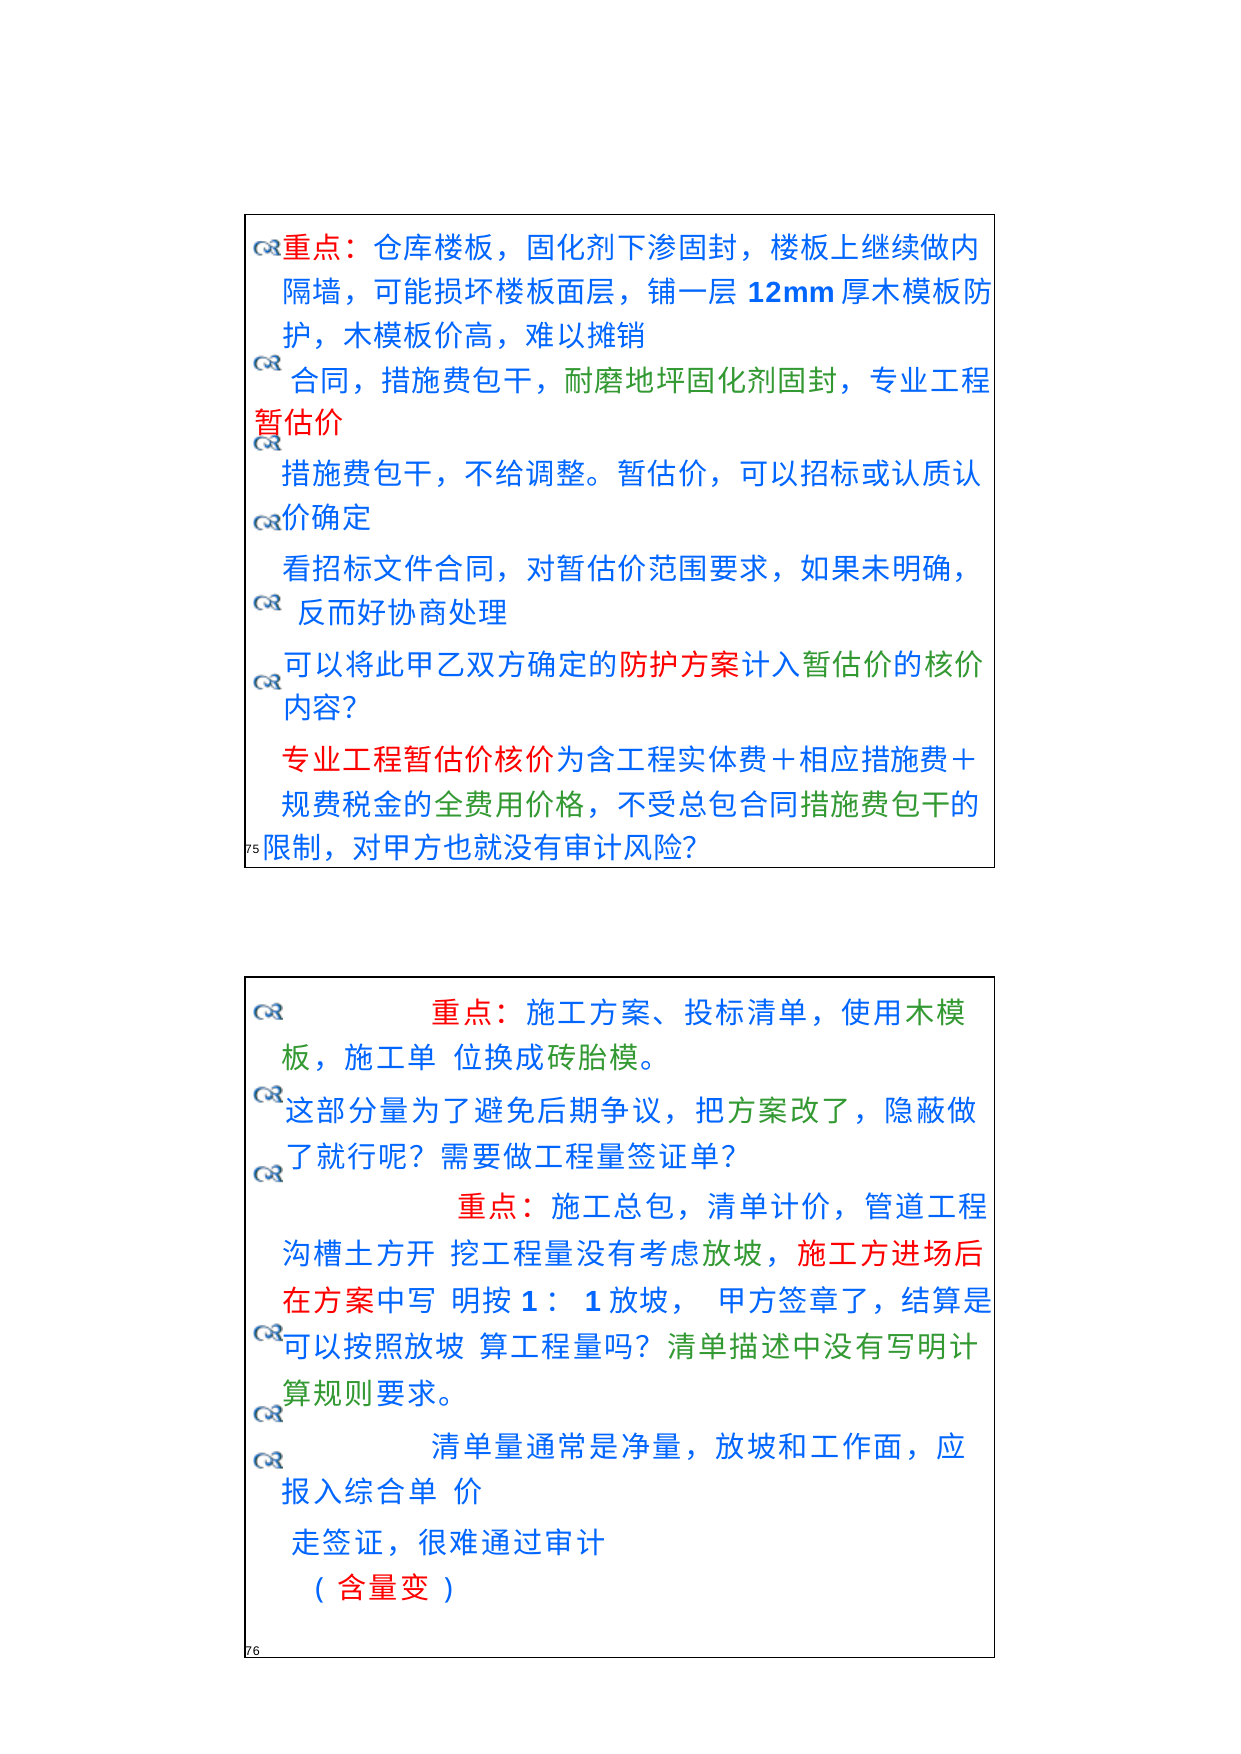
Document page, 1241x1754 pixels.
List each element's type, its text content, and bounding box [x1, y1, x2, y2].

picture [253, 1073, 283, 1109]
picture [253, 423, 282, 458]
picture [253, 663, 282, 697]
table_header 重点：施工方案、投标清单，使用木模板，施工单 位换成砖胎模。 这部分量为了避免后期争议，把方案改了，隐蔽做 了就行呢？需要做工程量签证单？ 重点：施工总包，清单计价，管道工程沟槽土方开 挖工程量没有考虑放坡，施工方进场后在方案中写 明按1：1放坡， 甲方签章了，结算是可以按照放坡 算工程量吗？清单描述中没有写明计算规则要求。 清单量通常是净量，放坡和工作面，应报入综合单 价 走签证，很难通过审计 (含量变) 76 [246, 978, 994, 1657]
table_header 重点：仓库楼板，固化剂下渗固封，楼板上继续做内 隔墙，可能损坏楼板面层，铺一层12mm厚木模板防 护，木模板价高，难以摊销 合同，措施费包干，耐磨地坪固化剂固封，专业工程 暂估价 措施费包干，不给调整。暂估价，可以招标或认质认 价确定 看招标文件合同，对暂估价范围要求，如果未明确， 反而好协商处理 可以将此甲乙双方确定的防护方案计入暂估价的核价 内容？ 专业工程暂估价核价为含工程实体费＋相应措施费＋ 规费税金的全费用价格，不受总包合同措施费包干的 75限制，对甲方也就没有审计风险？ [246, 215, 994, 867]
picture [253, 991, 283, 1026]
picture [253, 229, 281, 262]
picture [253, 1394, 283, 1430]
picture [253, 503, 282, 538]
picture [253, 1313, 283, 1349]
picture [253, 583, 282, 618]
picture [253, 1154, 283, 1190]
picture [253, 1439, 283, 1475]
picture [253, 344, 282, 378]
